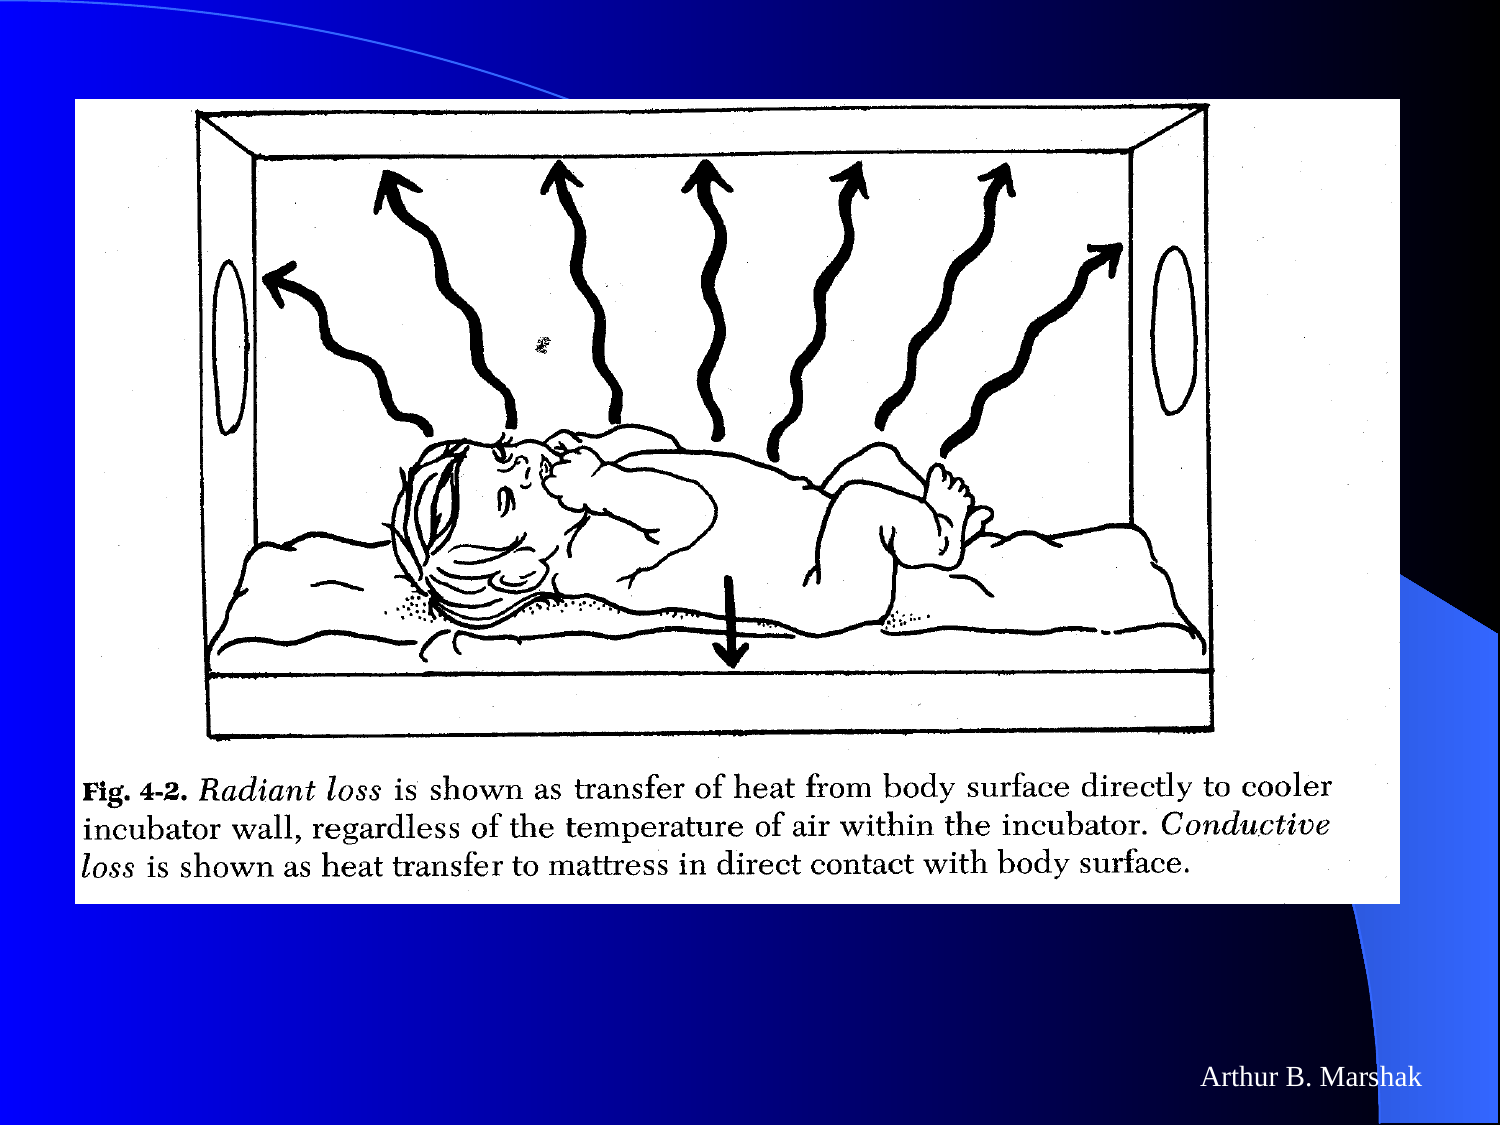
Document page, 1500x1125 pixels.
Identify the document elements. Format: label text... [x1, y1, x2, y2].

footer Arthur B. Marshak [962, 1037, 1438, 1113]
picture [74, 99, 1401, 904]
